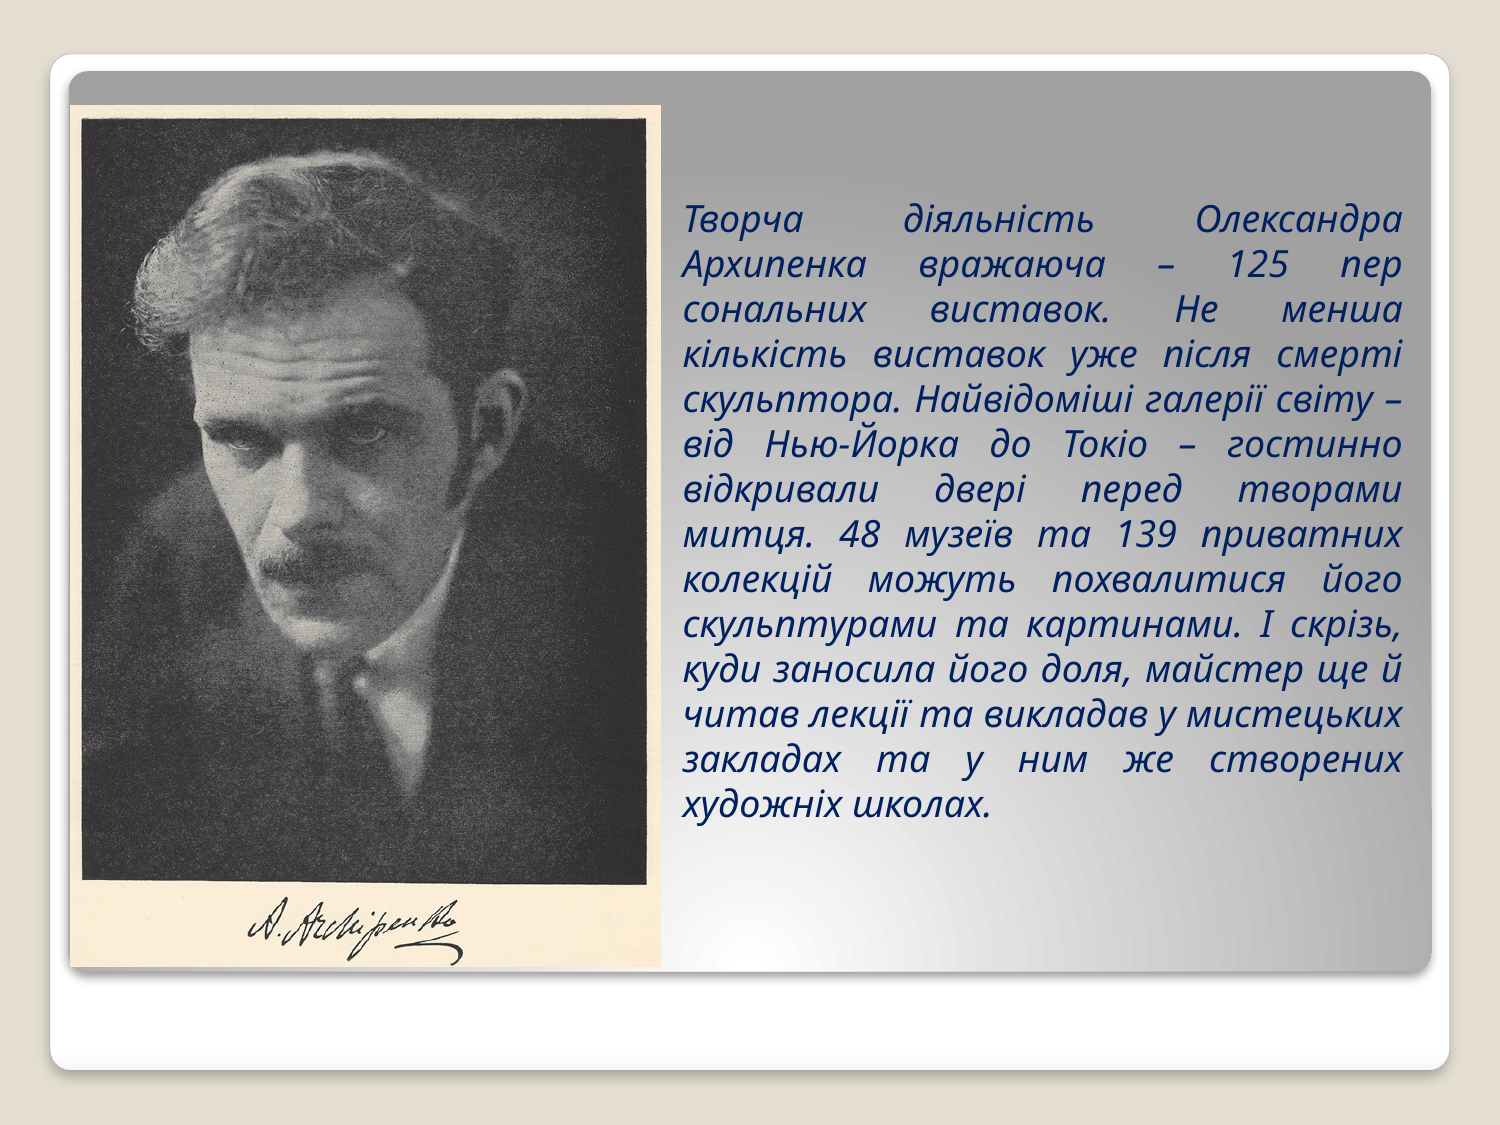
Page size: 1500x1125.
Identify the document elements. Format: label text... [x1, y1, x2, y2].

text_box Творча діяльність Олександра Архипенка вражаюча – 125 пер­сональних виставок. Не менша кількість виставок уже після смерті скульптора. Найвідоміші галерії світу – від Нью-Йорка до Токіо – гостинно відкривали двері перед творами митця. 48 музеїв та 139 приватних колекцій можуть похвалитися його скульптурами та картинами. І скрізь, куди заносила його доля, майстер ще й читав лекції та викладав у мистецьких закладах та у ним же створених художніх школах. [667, 187, 1418, 833]
picture [70, 105, 661, 967]
